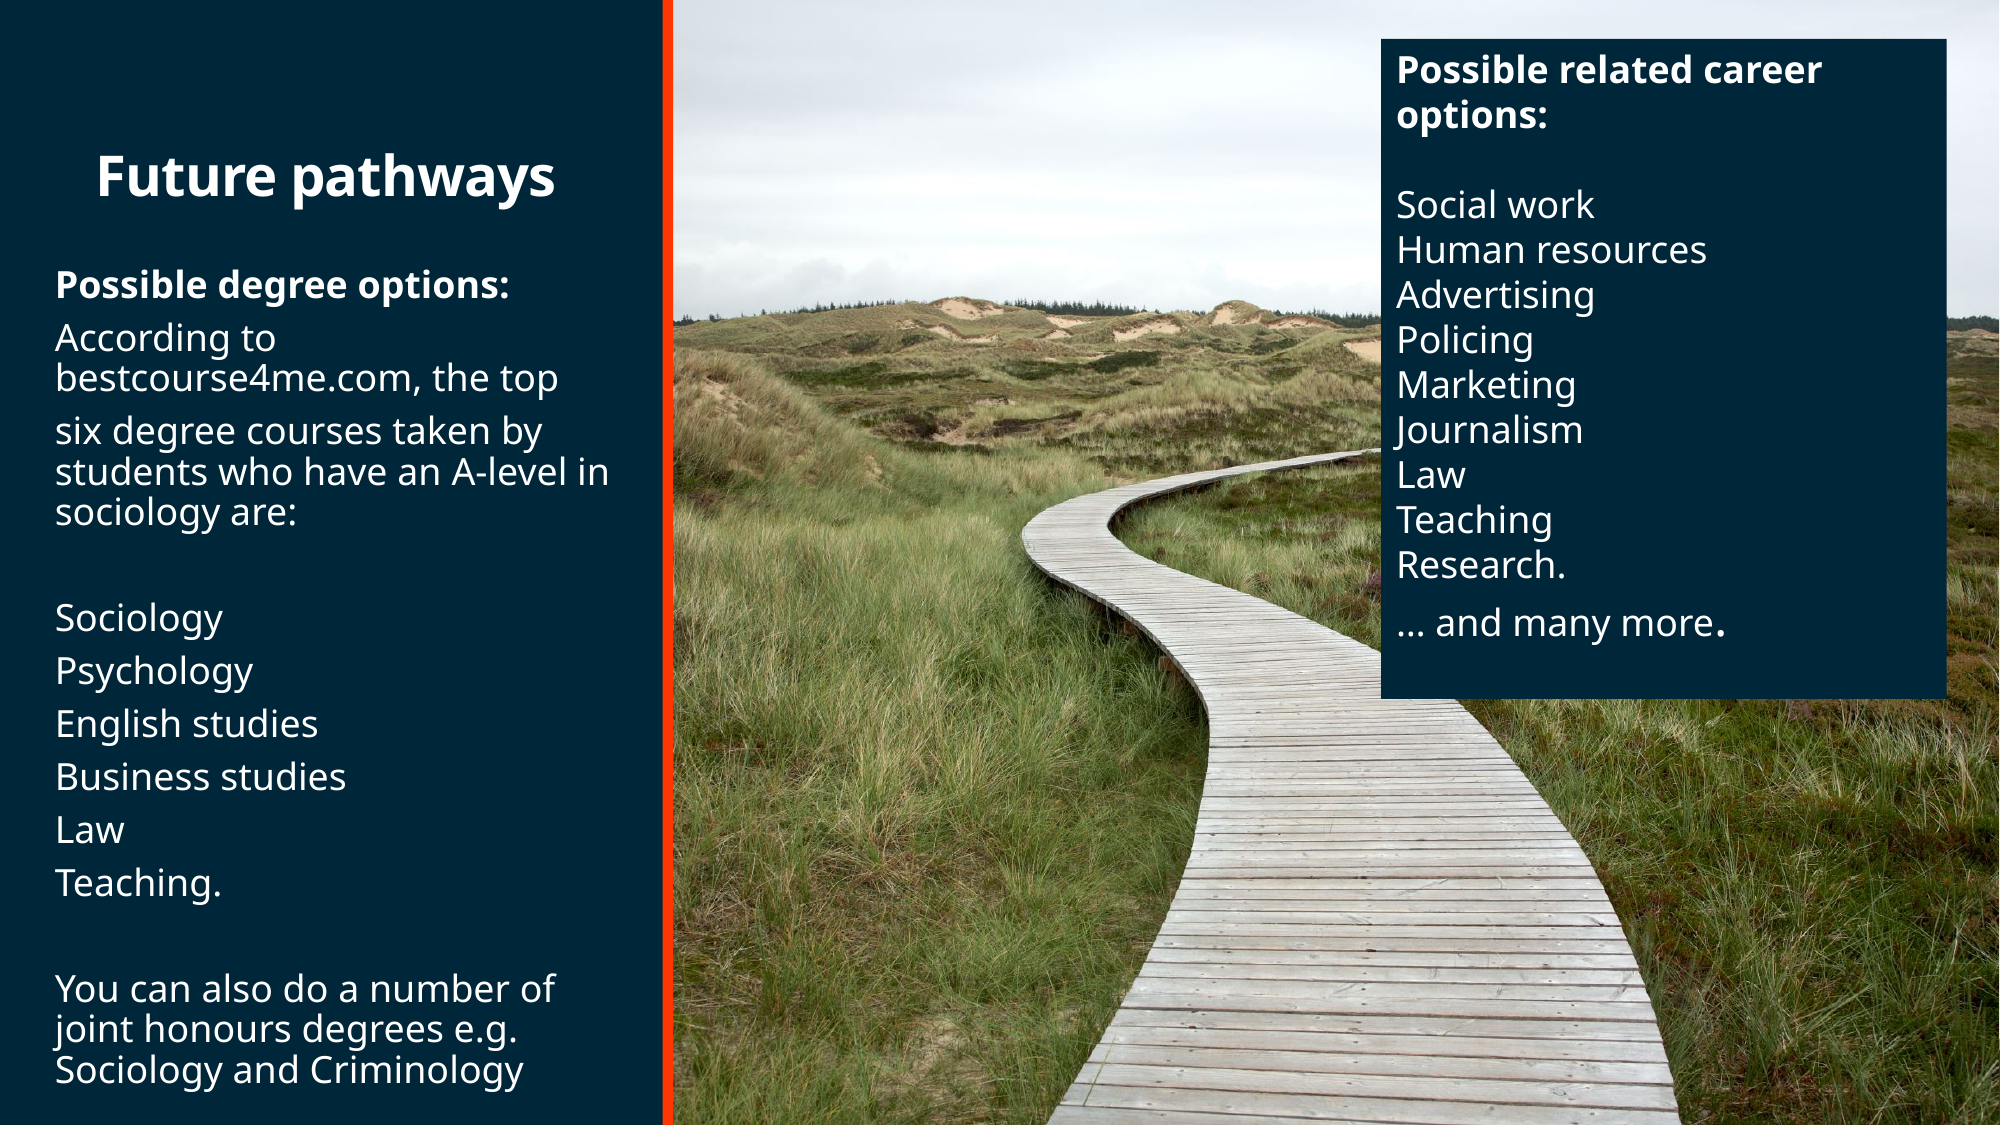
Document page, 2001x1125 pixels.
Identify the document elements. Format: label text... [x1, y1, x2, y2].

picture [667, 0, 2000, 1125]
title Future pathways [80, 84, 573, 216]
text_box Possible degree options: According to bestcourse4me.com, the top six degree courses taken by students who have an A-level in sociology are: Sociology Psychology English studies Business studies Law Teaching. You can also do a number of joint honours degrees e.g. Sociology and Criminology [54, 258, 634, 806]
text_box [0, 0, 661, 1125]
text_box [661, 0, 667, 1125]
